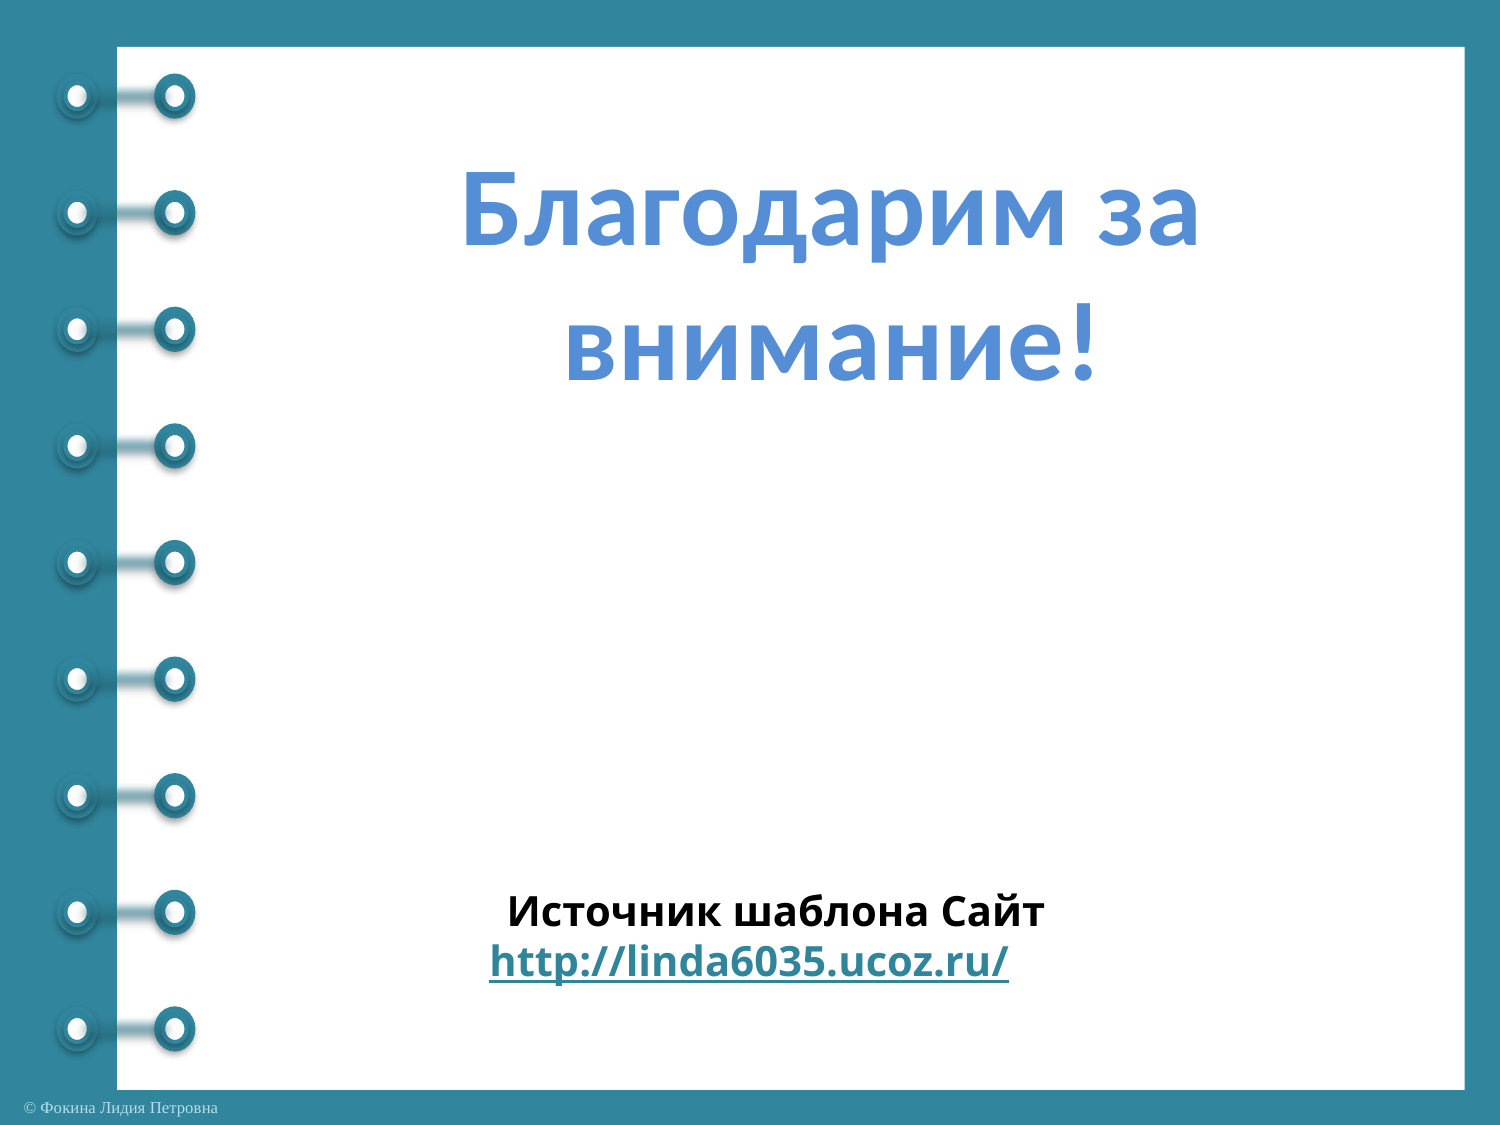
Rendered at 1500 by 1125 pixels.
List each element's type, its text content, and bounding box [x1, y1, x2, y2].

text_box Благодарим за внимание! [242, 125, 1424, 361]
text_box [116, 363, 1465, 994]
